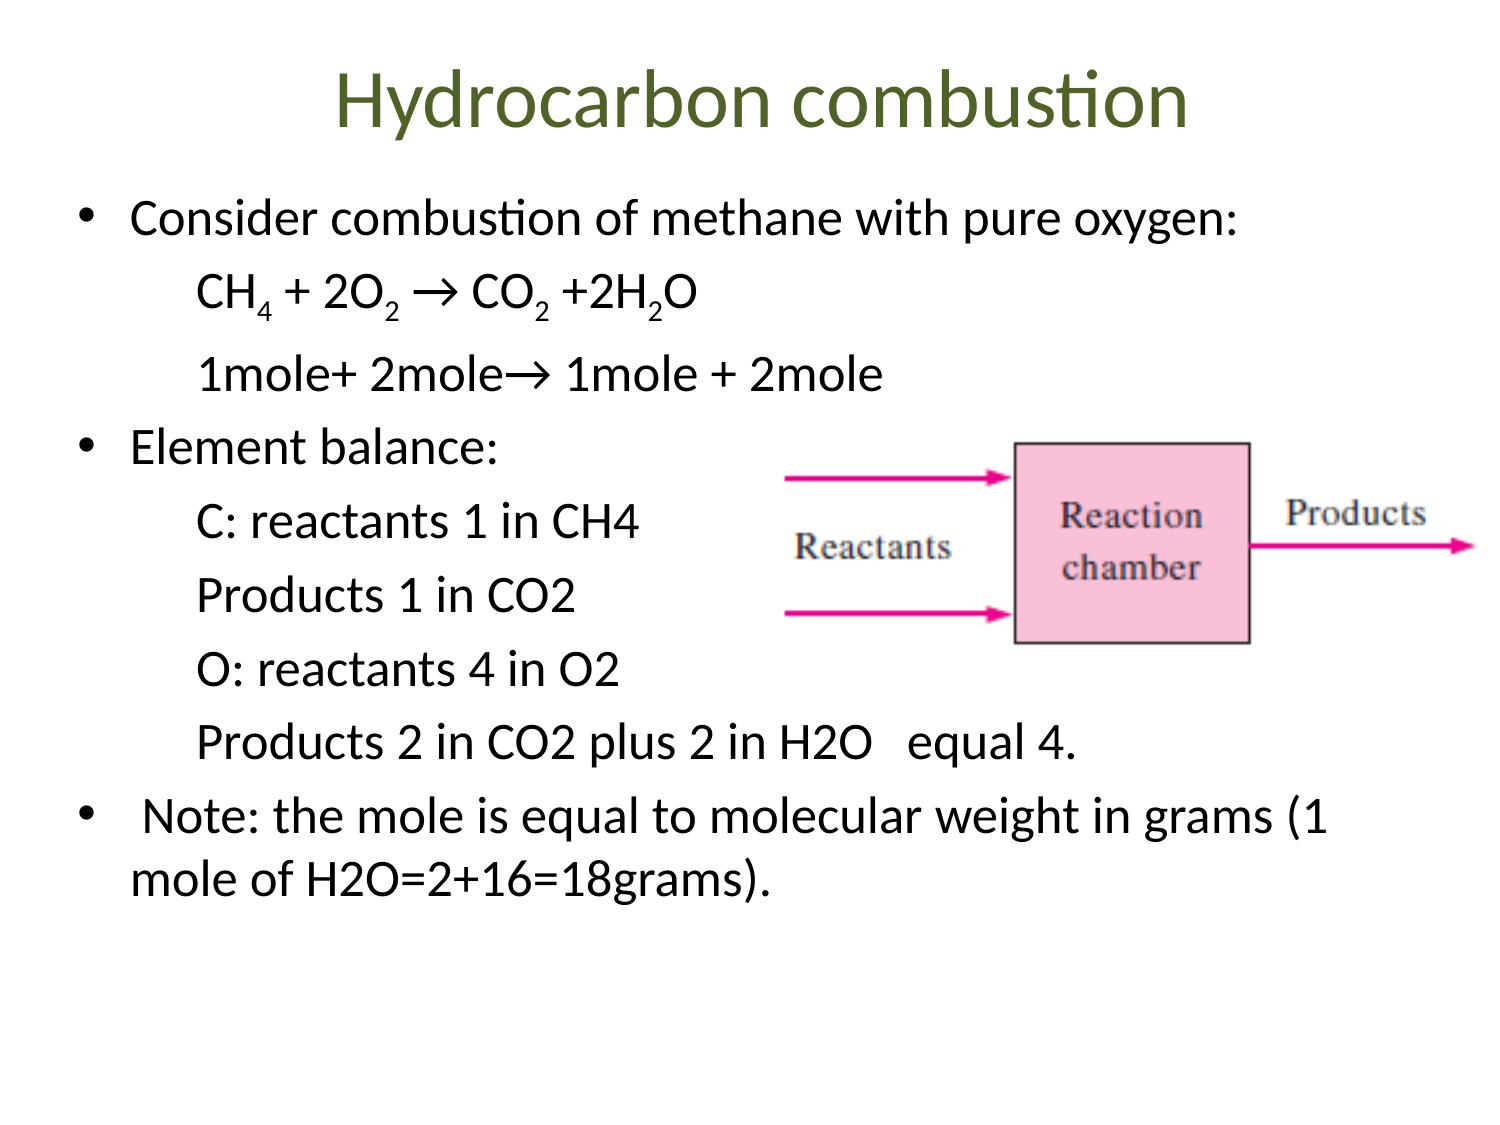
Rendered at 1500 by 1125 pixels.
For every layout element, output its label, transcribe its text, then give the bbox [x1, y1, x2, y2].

picture [762, 412, 1484, 682]
list Consider combustion of methane with pure oxygen: CH4 + 2O2 → CO2 +2H2O 1mole+ 2mole→ 1mole + 2mole Element balance: C: reactants 1 in CH4 Products 1 in CO2 O: reactants 4 in O2 Products 2 in CO2 plus 2 in H2O equal 4. Note: the mole is equal to molecular weight in grams (1 mole of H2O=2+16=18grams). [62, 174, 1413, 918]
title Hydrocarbon combustion [87, 24, 1438, 163]
